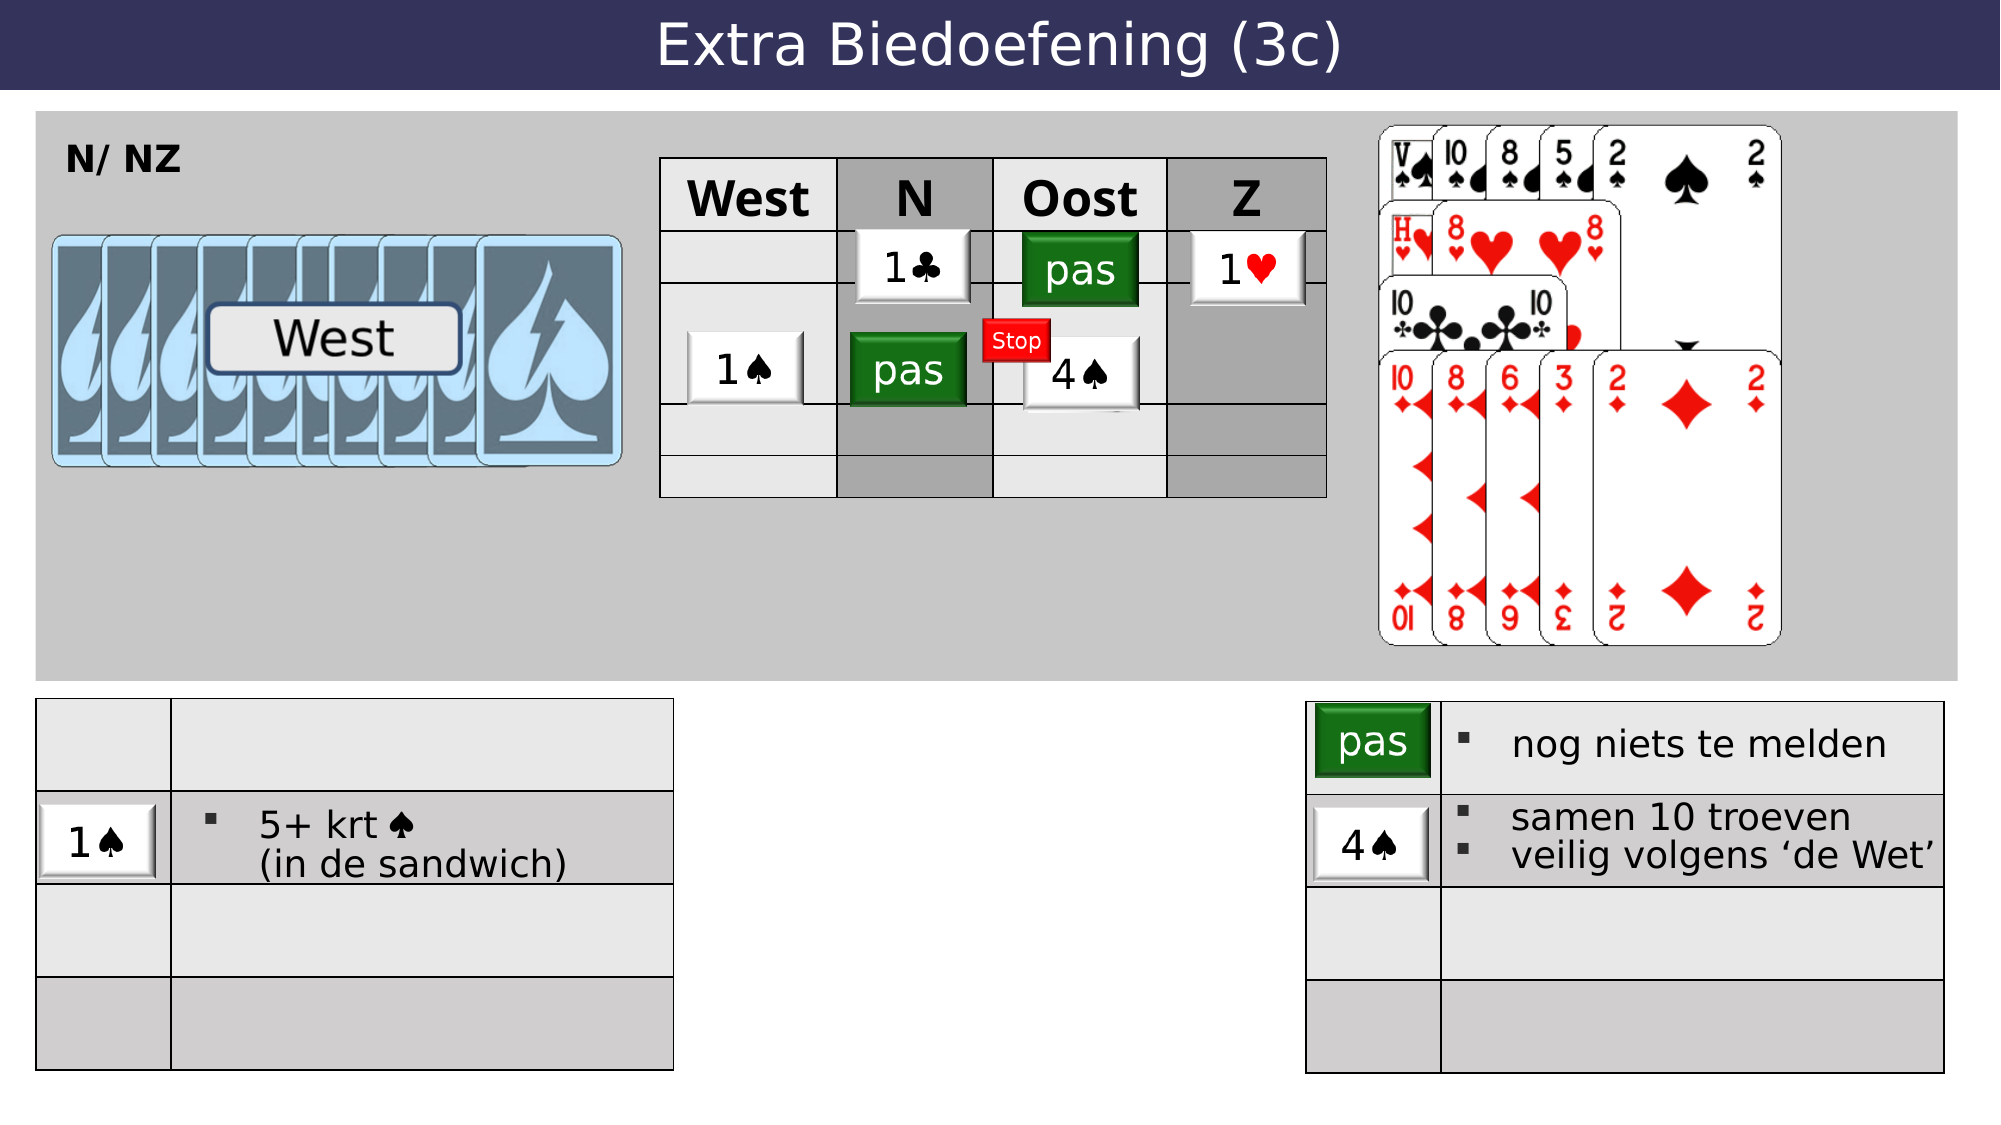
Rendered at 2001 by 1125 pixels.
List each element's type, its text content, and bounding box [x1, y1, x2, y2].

picture [978, 230, 1141, 423]
text_box nog niets te melden [1440, 719, 1943, 773]
text_box 5+ krt  (in de sandwich) [187, 800, 689, 893]
text_box samen 10 troeven veilig volgens ‘de Wet’ [1439, 792, 1963, 884]
picture [48, 232, 626, 470]
picture [1310, 805, 1430, 894]
picture [847, 330, 969, 418]
picture [852, 227, 972, 317]
picture [1312, 700, 1434, 789]
picture [685, 329, 805, 418]
text_box N/ NZ [49, 127, 197, 187]
picture [1371, 121, 1793, 650]
picture [1187, 229, 1307, 318]
title Extra Biedoefening (3c) [0, 0, 2000, 90]
picture [37, 802, 157, 892]
